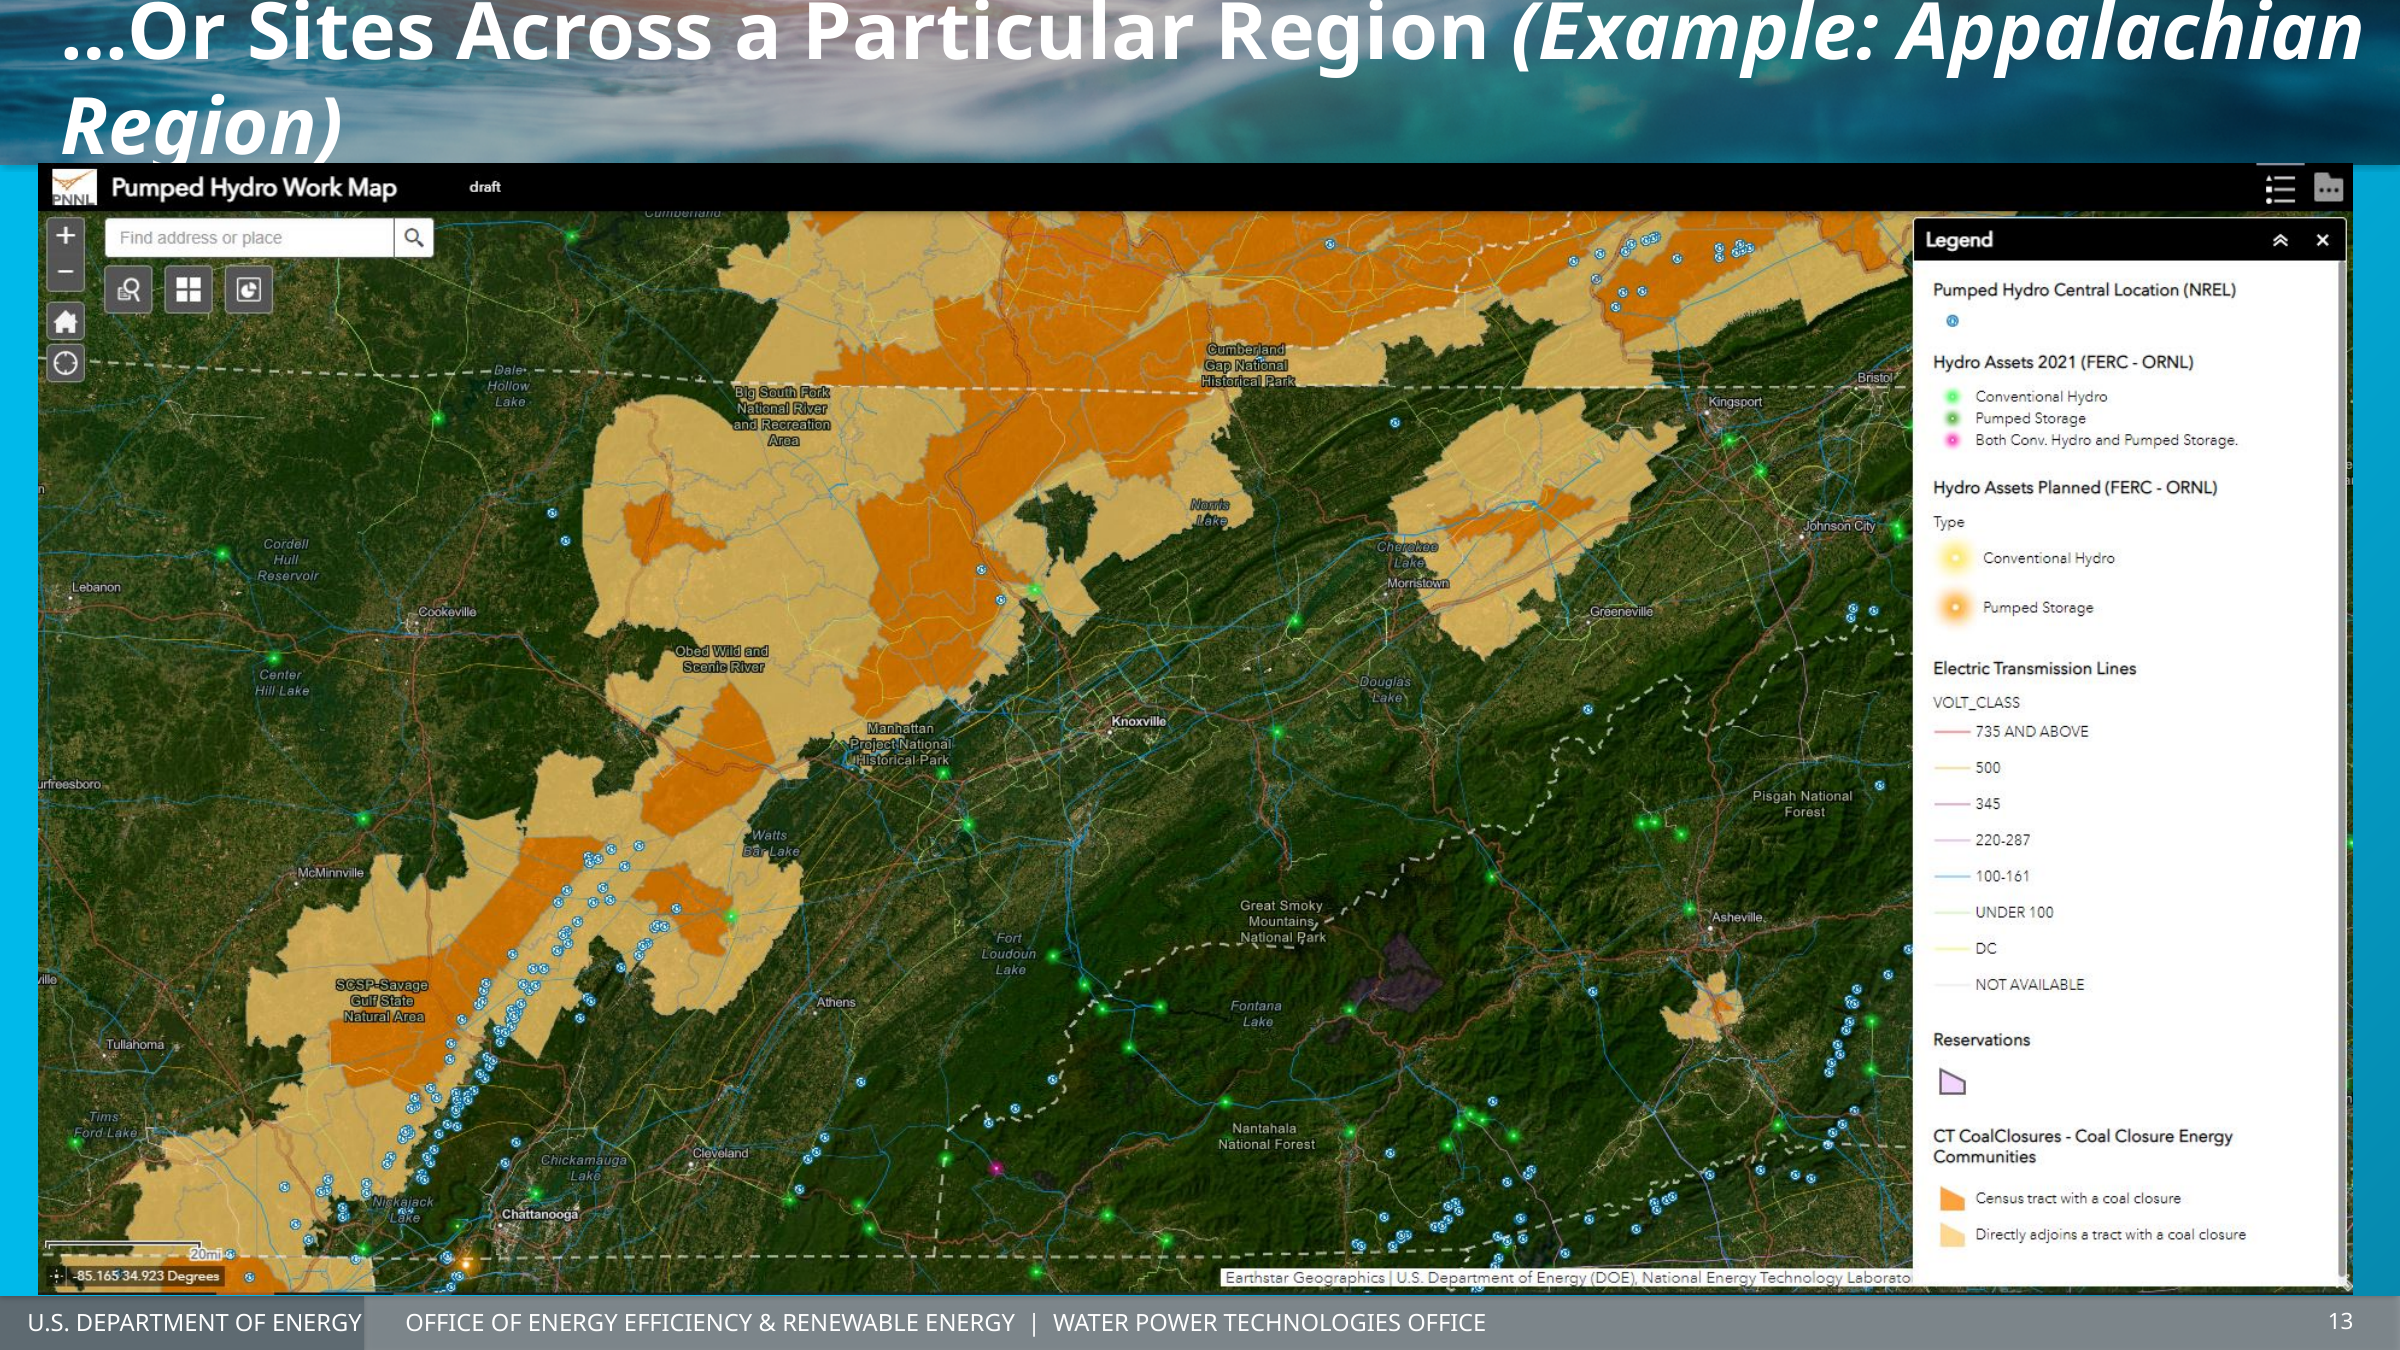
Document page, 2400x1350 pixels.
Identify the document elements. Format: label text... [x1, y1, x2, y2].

picture [0, 161, 2352, 1294]
title …Or Sites Across a Particular Region (Example: Appalachian Region) [0, 0, 2400, 161]
